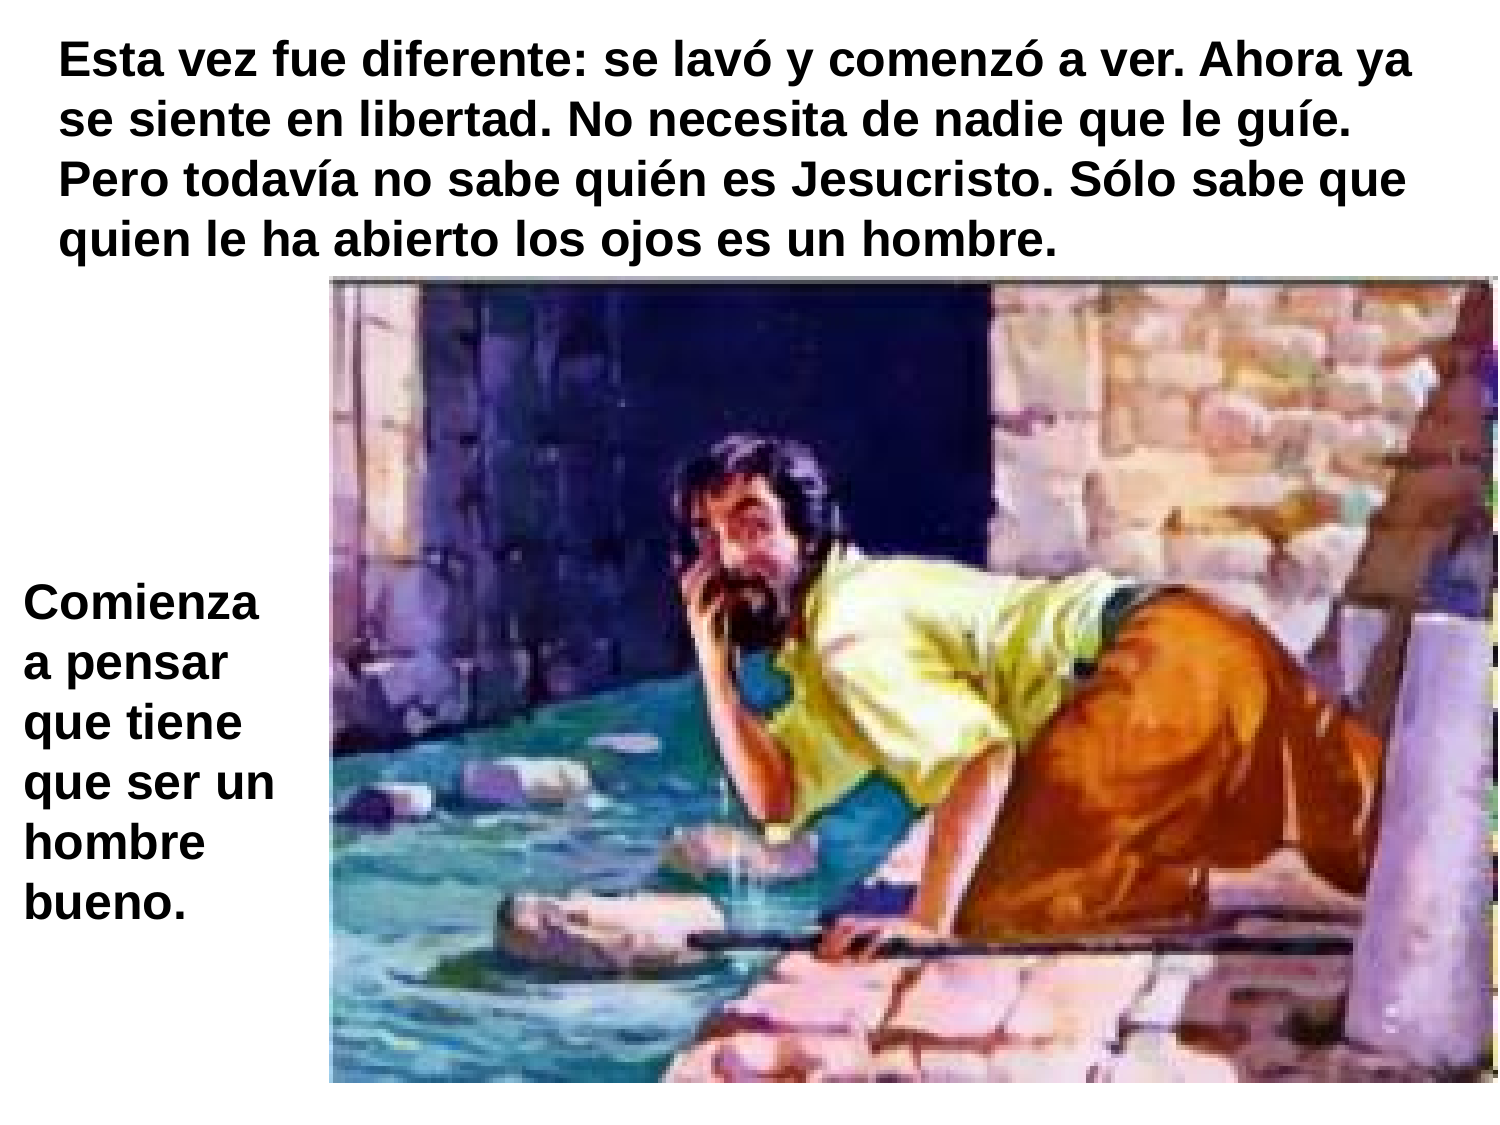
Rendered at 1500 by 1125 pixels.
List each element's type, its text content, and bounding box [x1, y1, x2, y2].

text_box Esta vez fue diferente: se lavó y comenzó a ver. Ahora ya se siente en libertad. No necesita de nadie que le guíe. Pero todavía no sabe quién es Jesucristo. Sólo sabe que quien le ha abierto los ojos es un hombre. [43, 18, 1450, 274]
picture [329, 276, 1498, 1083]
text_box Comienza a pensar que tiene que ser un hombre bueno. [8, 562, 313, 938]
